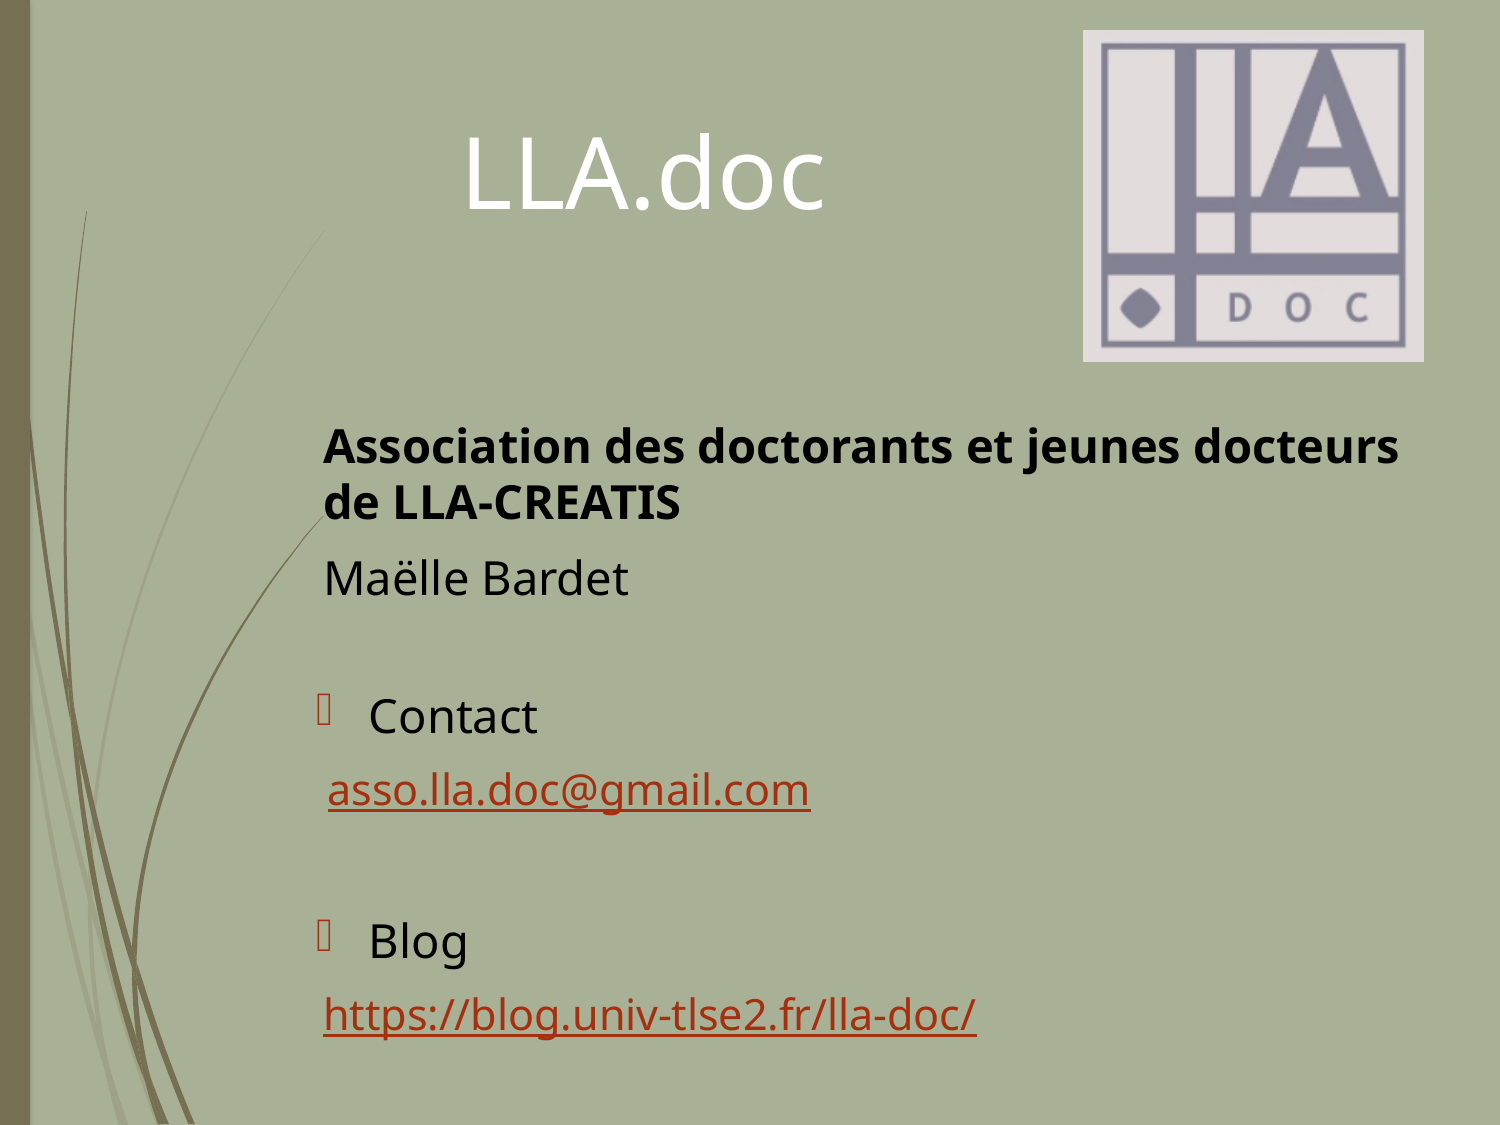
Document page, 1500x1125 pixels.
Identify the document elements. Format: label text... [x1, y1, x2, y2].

list Association des doctorants et jeunes docteurs de LLA-CREATIS Maëlle Bardet Contact asso.lla.doc@gmail.com Blog https://blog.univ-tlse2.fr/lla-doc/ [301, 408, 1424, 1059]
picture [1083, 30, 1424, 362]
title LLA.doc [242, 102, 1046, 290]
